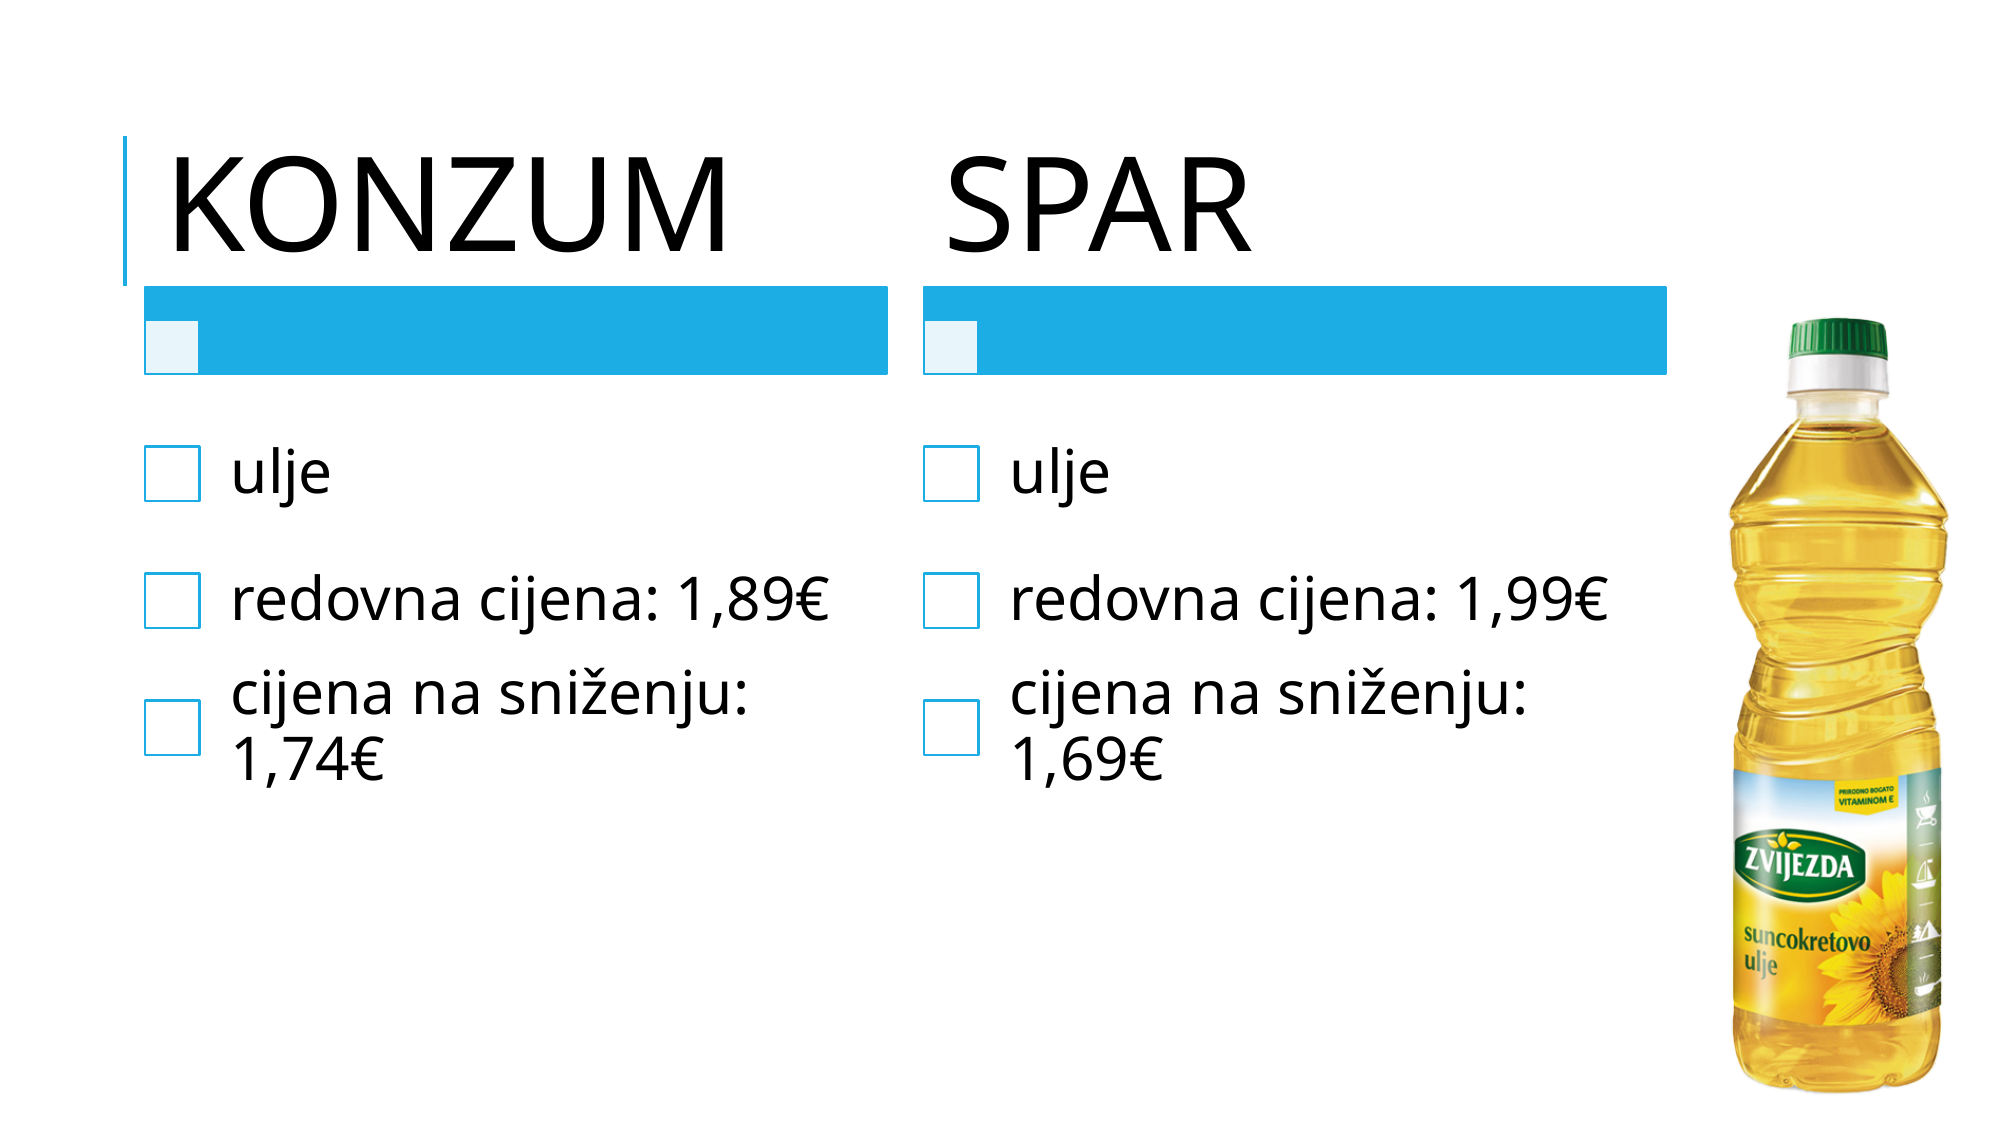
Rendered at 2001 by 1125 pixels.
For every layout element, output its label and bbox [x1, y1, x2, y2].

text_box [143, 129, 1302, 1008]
picture [1309, 80, 2000, 1125]
